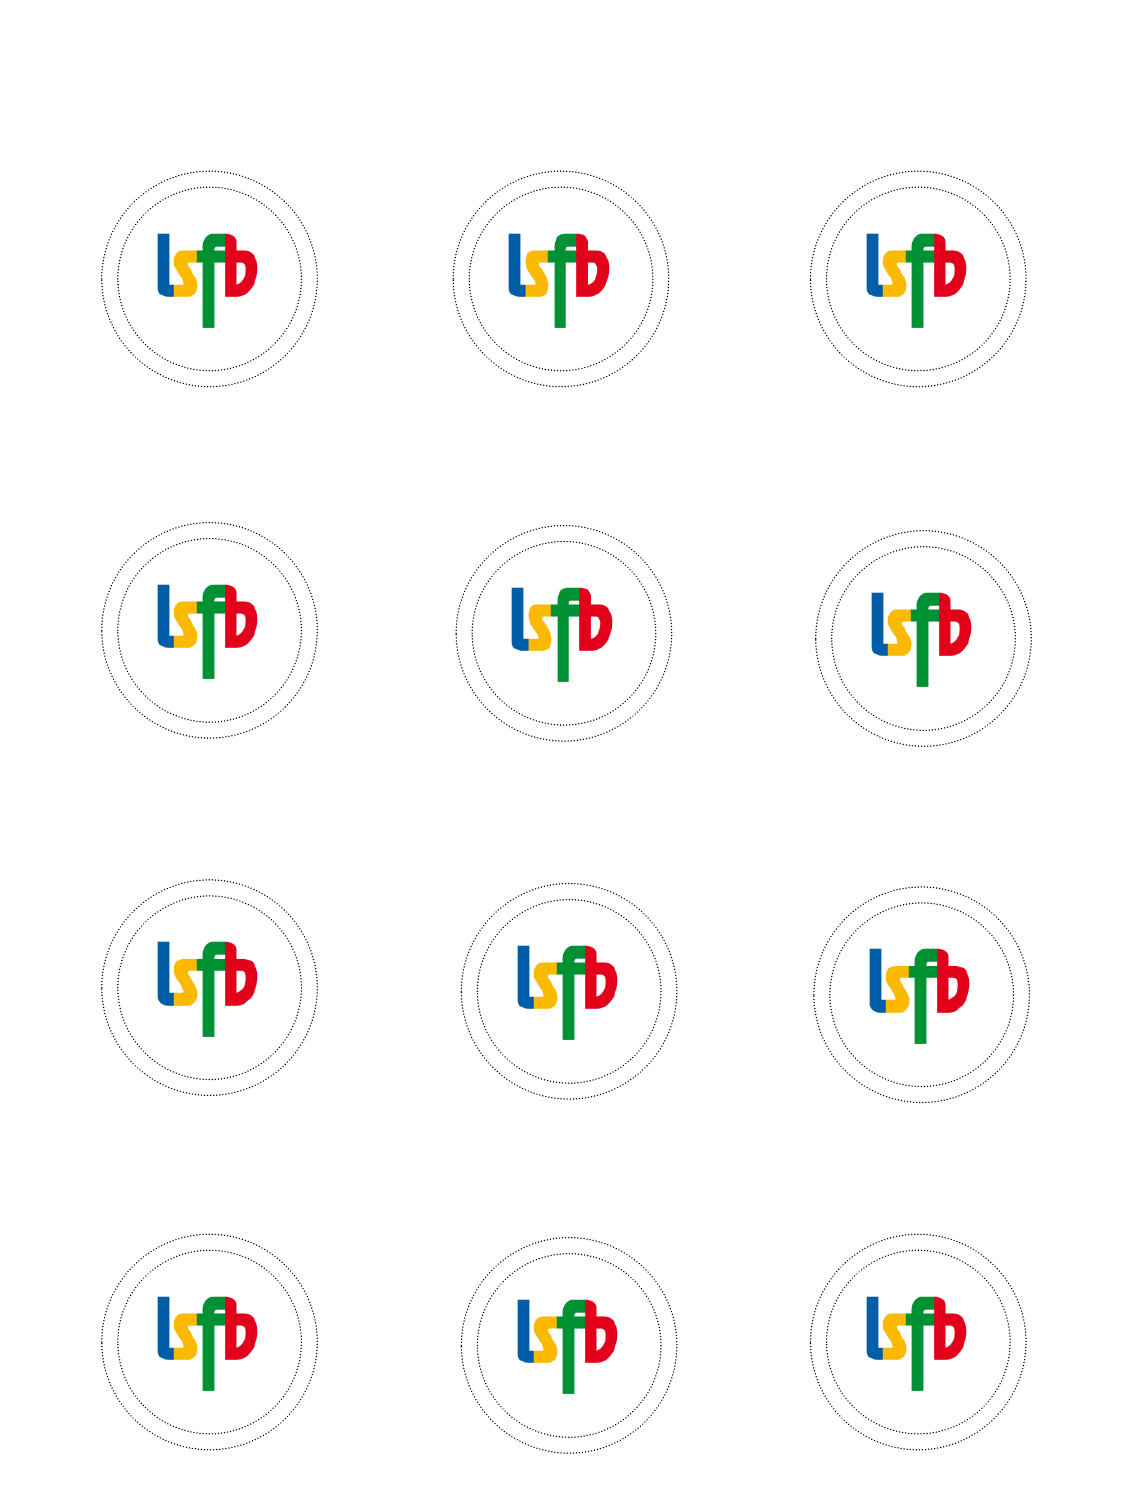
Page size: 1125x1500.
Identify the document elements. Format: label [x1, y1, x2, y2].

text_box [461, 883, 678, 1100]
text_box [815, 530, 1032, 747]
text_box [101, 1233, 318, 1451]
text_box [101, 879, 318, 1096]
text_box [455, 525, 672, 742]
text_box [813, 886, 1030, 1103]
text_box [101, 170, 318, 387]
text_box [452, 170, 669, 387]
text_box [461, 1237, 678, 1454]
text_box [810, 1233, 1027, 1451]
text_box [101, 522, 318, 739]
text_box [810, 170, 1027, 387]
